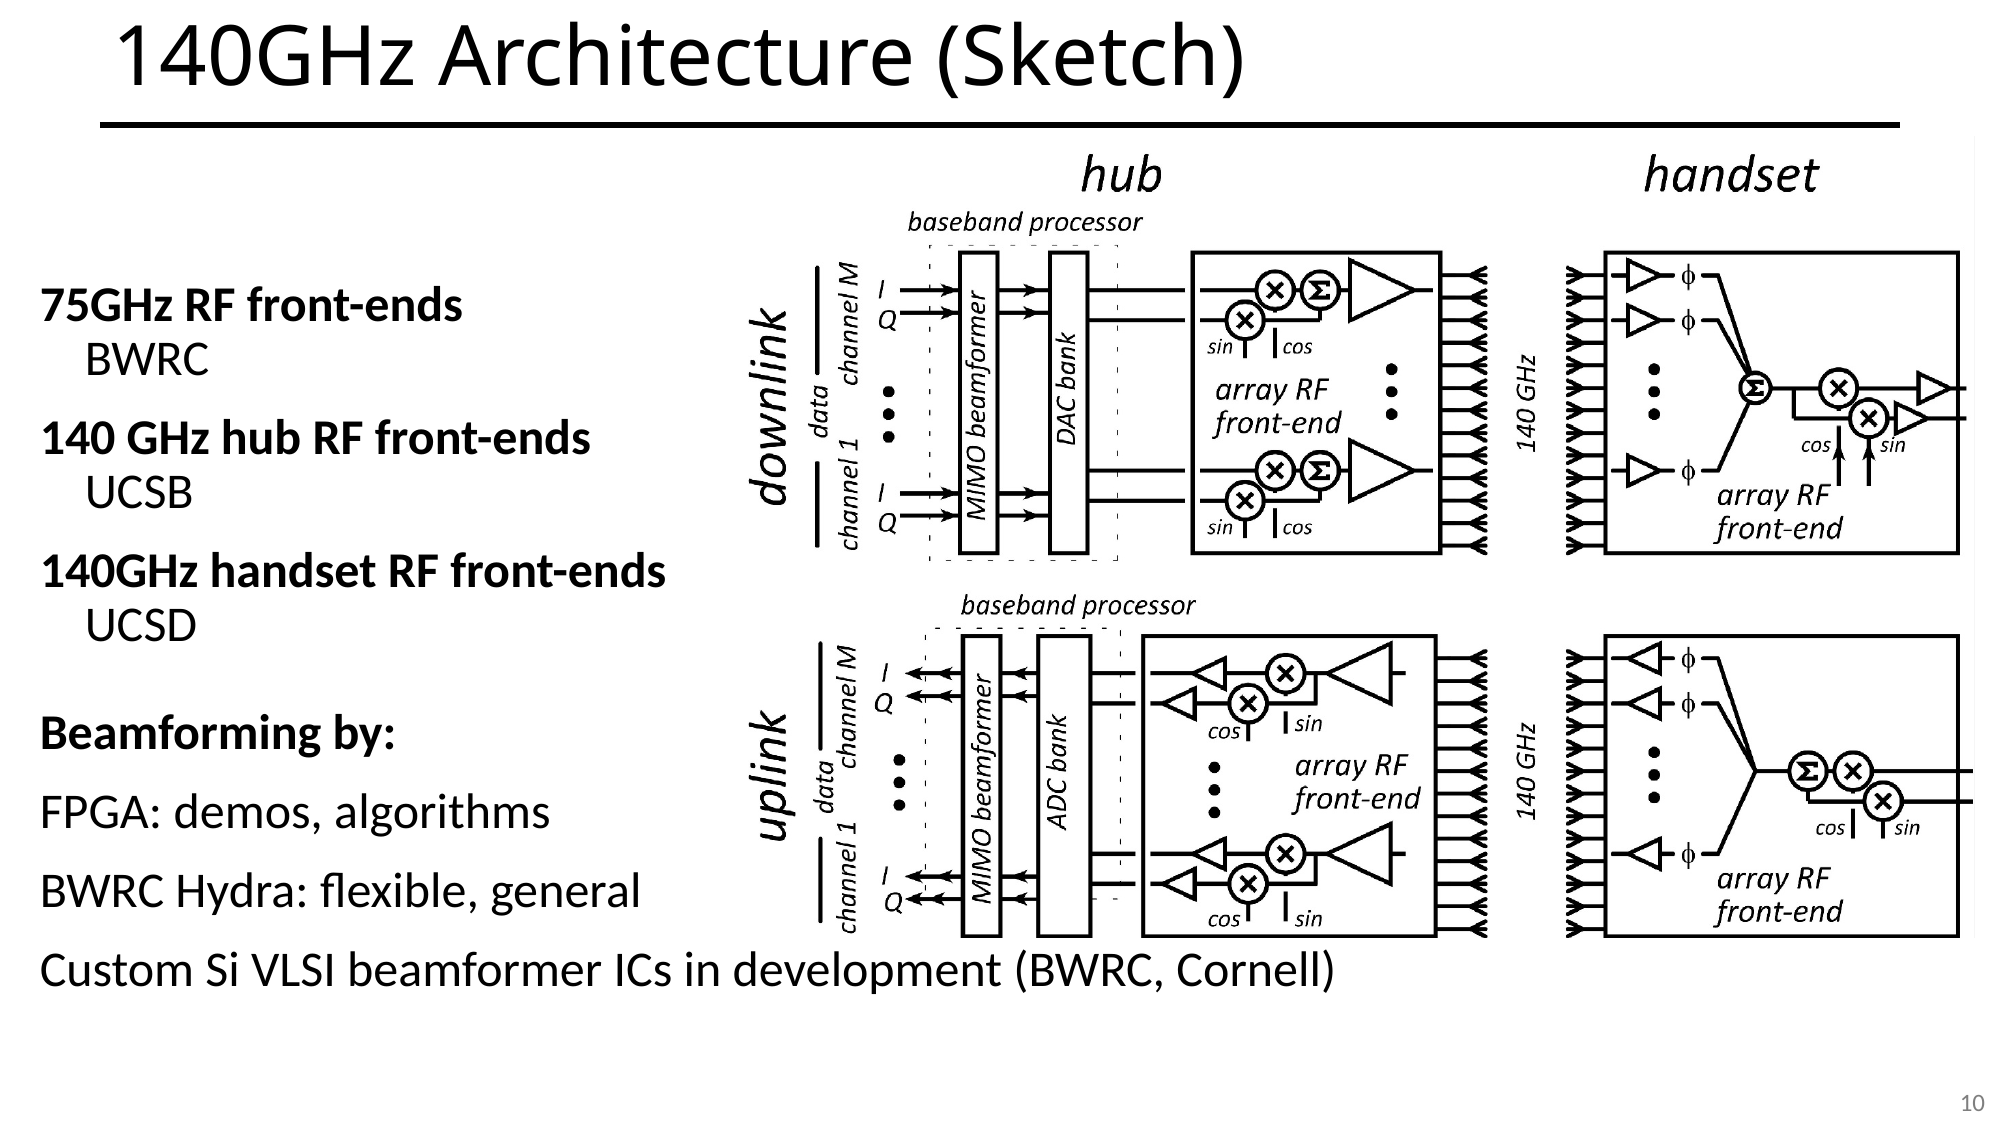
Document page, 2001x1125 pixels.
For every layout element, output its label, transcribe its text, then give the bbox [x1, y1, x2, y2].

picture [731, 136, 1976, 938]
text_box 75GHz RF front-ends BWRC 140 GHz hub RF front-ends UCSB 140GHz handset RF front-ends UCSD Beamforming by: FPGA: demos, algorithms BWRC Hydra: flexible, general Custom Si VLSI beamformer ICs in development (BWRC, Cornell) [24, 271, 1725, 1005]
title 140GHz Architecture (Sketch) [112, 26, 1613, 93]
